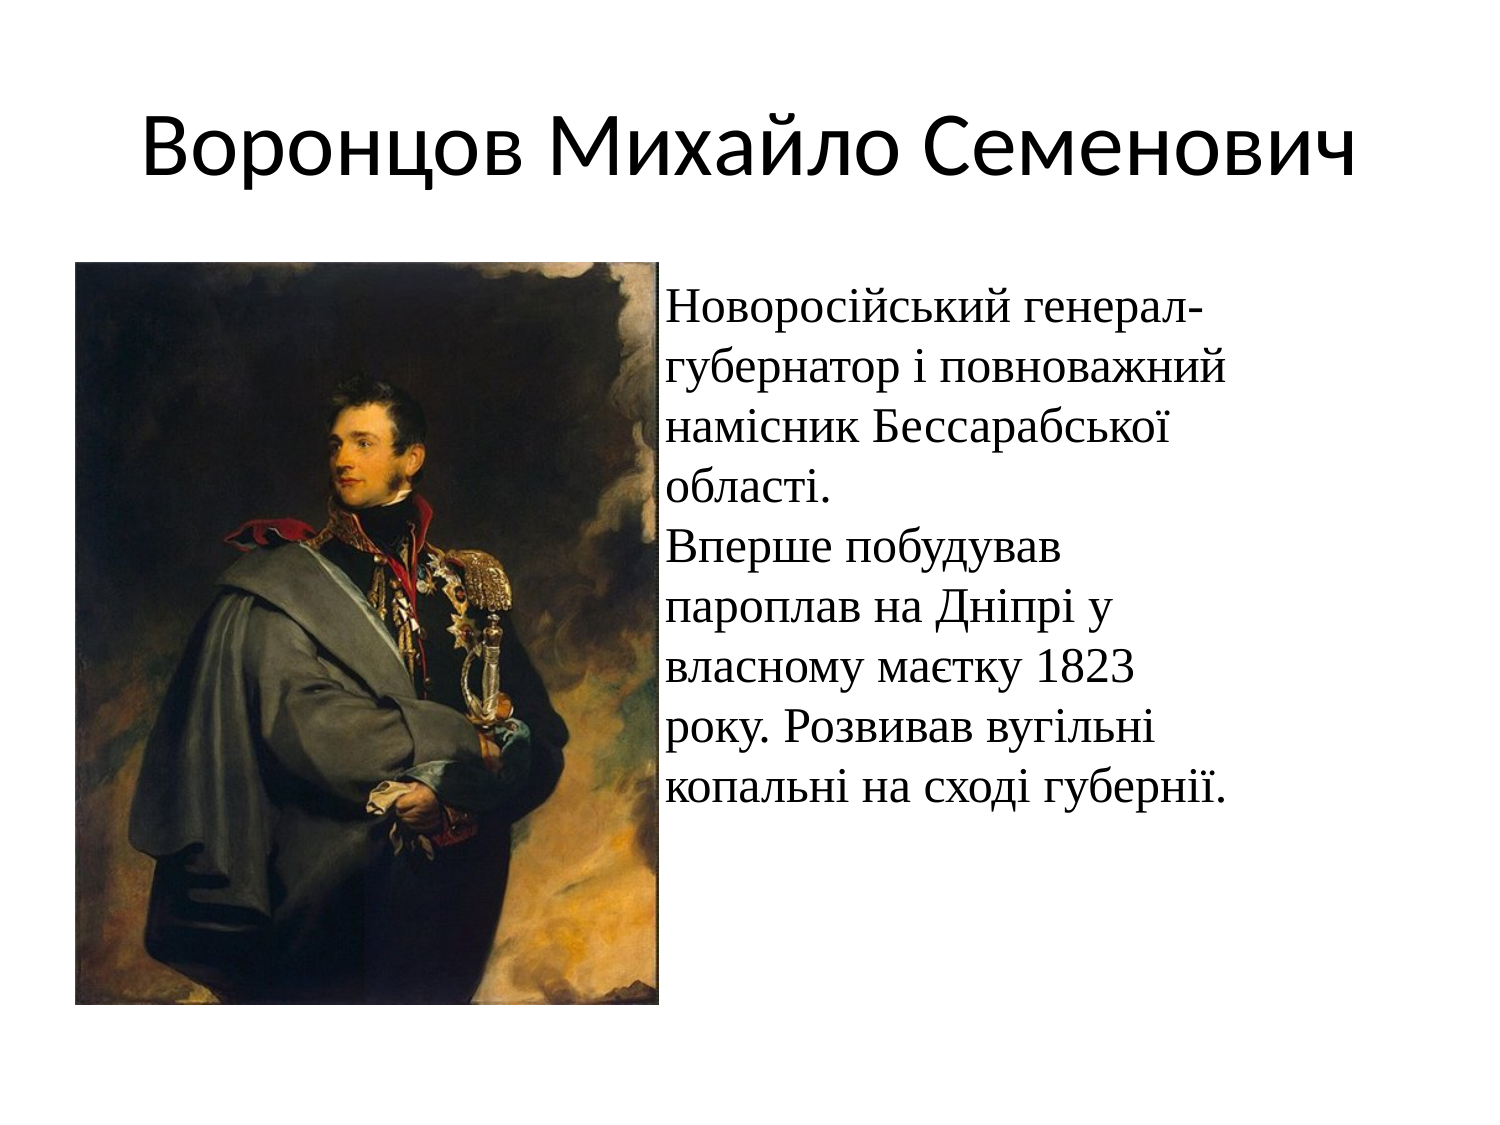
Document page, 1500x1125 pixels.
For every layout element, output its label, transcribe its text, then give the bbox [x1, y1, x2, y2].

text_box Новоросійський генерал-губернатор і повноважний намісник Бессарабської області. Вперше побудував пароплав на Дніпрі у власному маєтку 1823 року. Розвивав вугільні копальні на сході губернії. [663, 265, 1250, 821]
title Воронцов Михайло Семенович [75, 45, 1425, 233]
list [74, 262, 660, 1006]
